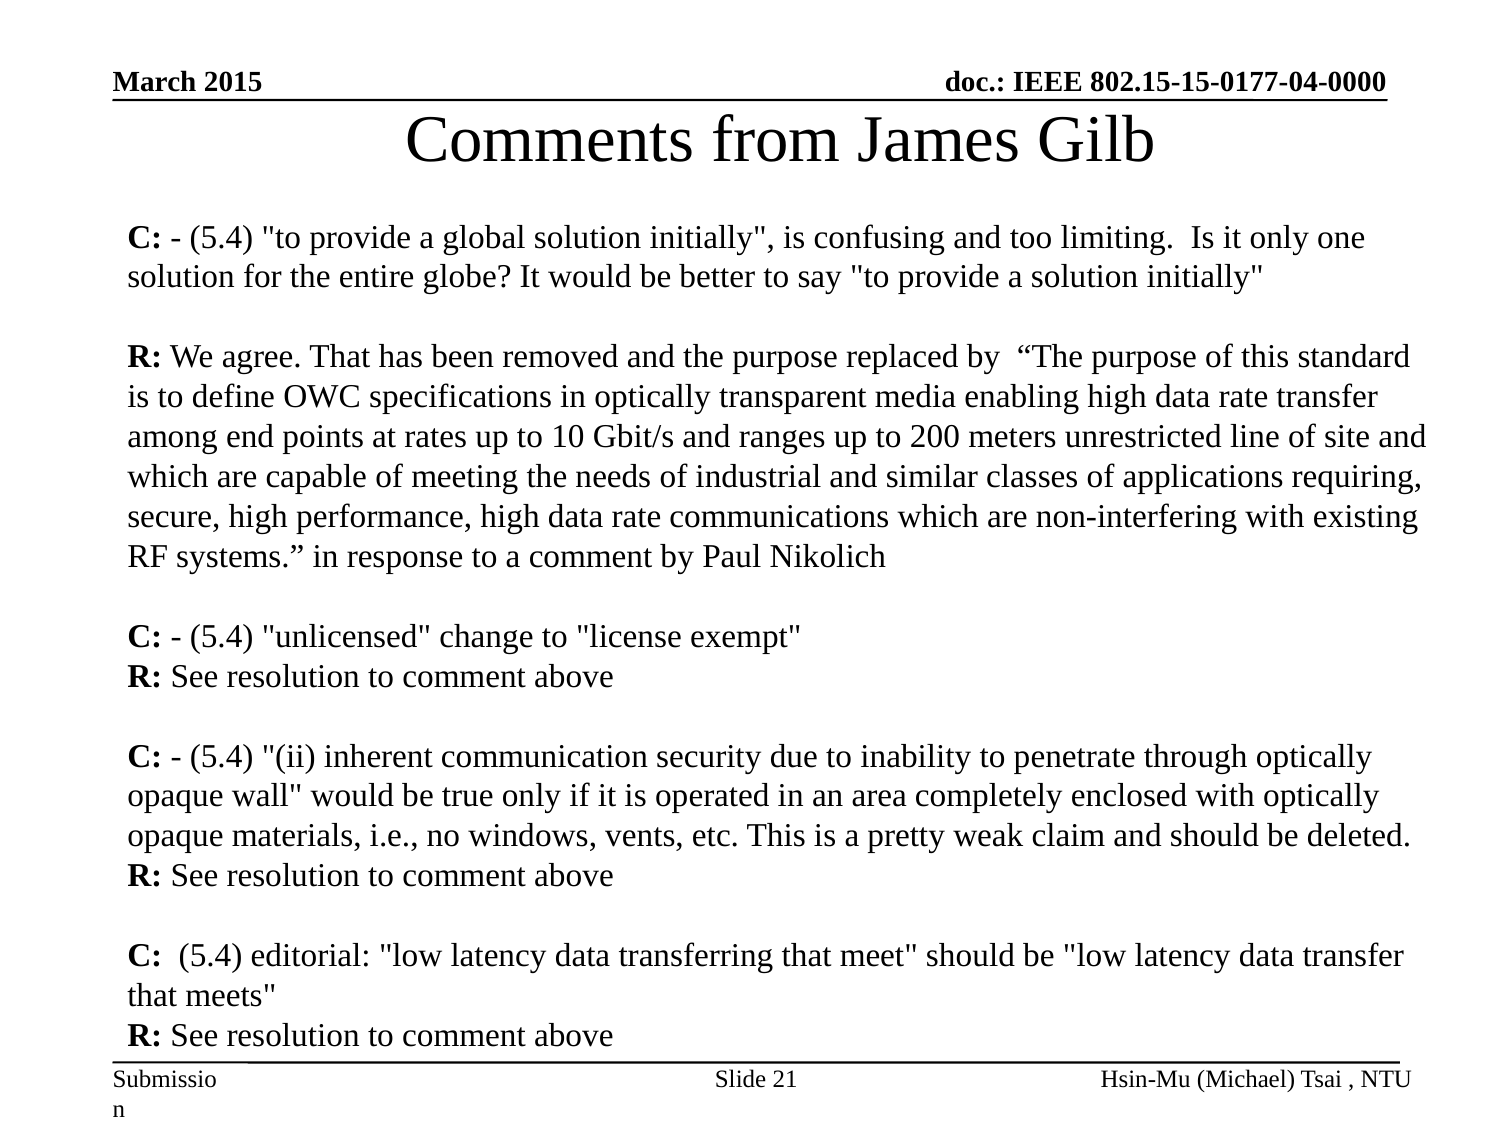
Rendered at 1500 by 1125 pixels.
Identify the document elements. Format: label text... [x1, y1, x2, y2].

footer Hsin-Mu (Michael) Tsai , NTU [900, 1062, 1413, 1093]
text_box Comments from James Gilb C: - (5.4) "to provide a global solution initially", is confusing and too limiting. Is it only one solution for the entire globe? It would be better to say "to provide a solution initially" R: We agree. That has been removed and the purpose replaced by “The purpose of this standard is to define OWC specifications in optically transparent media enabling high data rate transfer among end points at rates up to 10 Gbit/s and ranges up to 200 meters unrestricted line of site and which are capable of meeting the needs of industrial and similar classes of applications requiring, secure, high performance, high data rate communications which are non-interfering with existing RF systems.” in response to a comment by Paul Nikolich C: - (5.4) "unlicensed" change to "license exempt" R: See resolution to comment above C: - (5.4) "(ii) inherent communication security due to inability to penetrate through optically opaque wall" would be true only if it is operated in an area completely enclosed with optically opaque materials, i.e., no windows, vents, etc. This is a pretty weak claim and should be deleted. R: See resolution to comment above C: (5.4) editorial: "low latency data transferring that meet" should be "low latency data transfer that meets" R: See resolution to comment above [112, 87, 1450, 1061]
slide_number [112, 62, 375, 87]
slide_number Slide 21 [712, 1062, 800, 1093]
